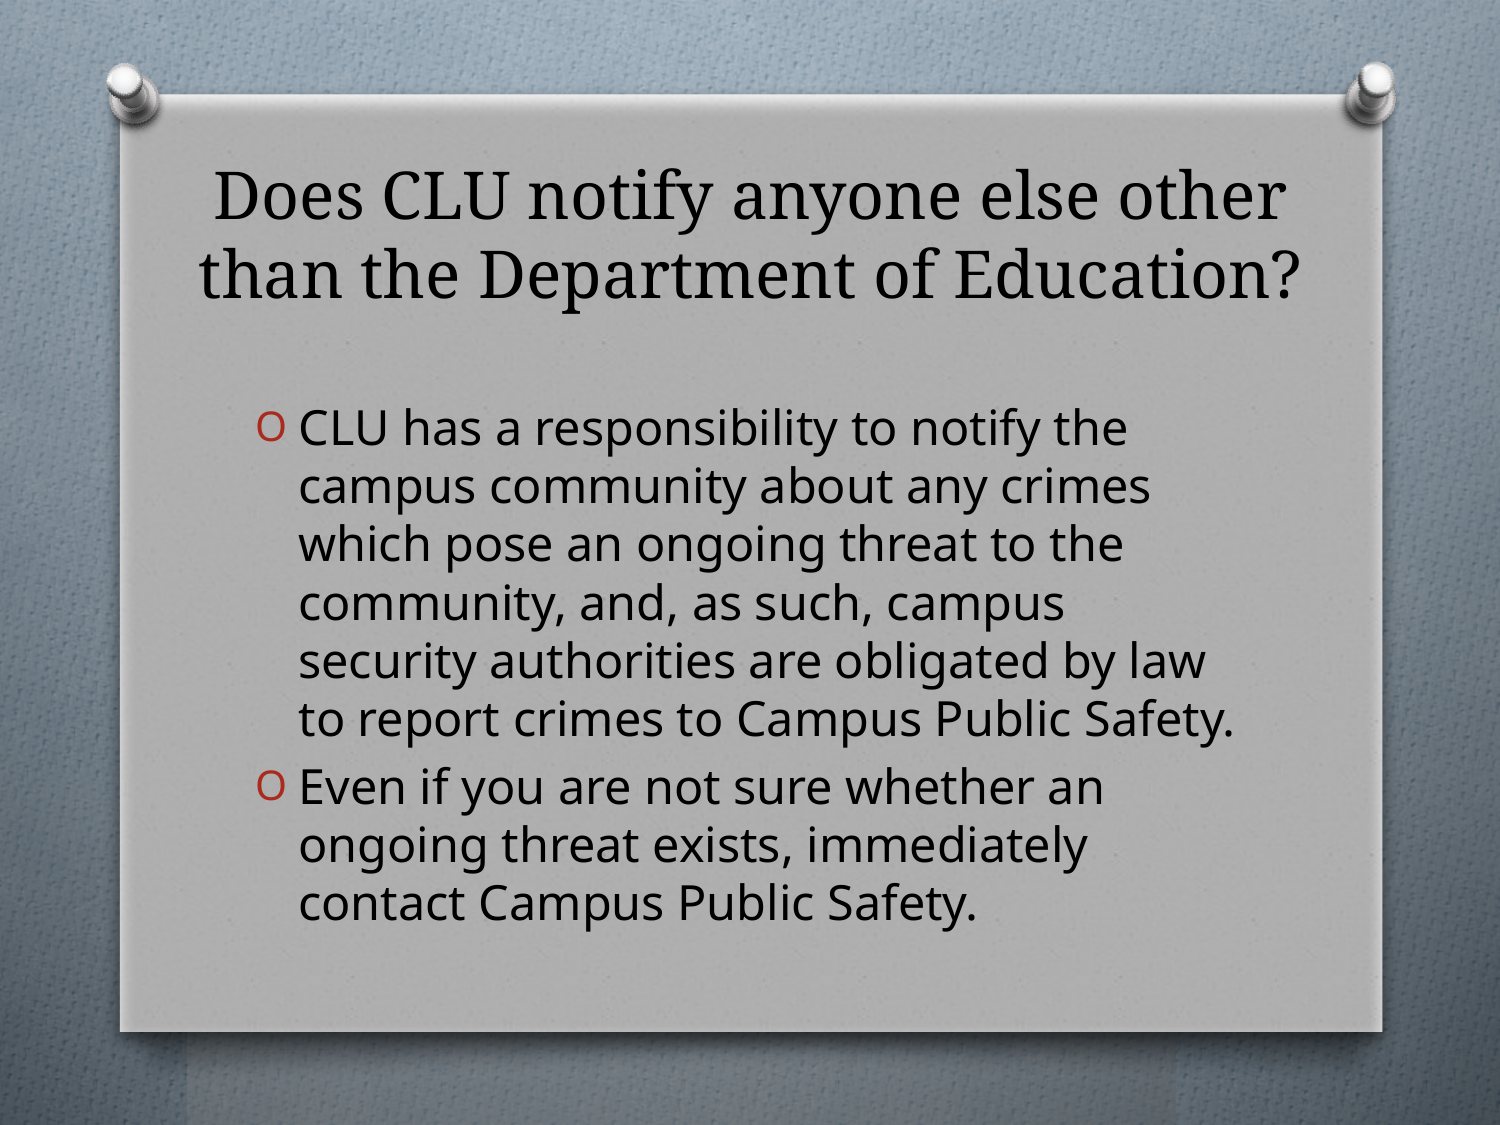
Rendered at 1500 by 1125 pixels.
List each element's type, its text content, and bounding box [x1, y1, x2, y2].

list CLU has a responsibility to notify the campus community about any crimes which pose an ongoing threat to the community, and, as such, campus security authorities are obligated by law to report crimes to Campus Public Safety. Even if you are not sure whether an ongoing threat exists, immediately contact Campus Public Safety. [240, 389, 1257, 961]
picture [1317, 35, 1439, 156]
title Does CLU notify anyone else other than the Department of Education? [179, 134, 1323, 332]
picture [75, 29, 198, 153]
